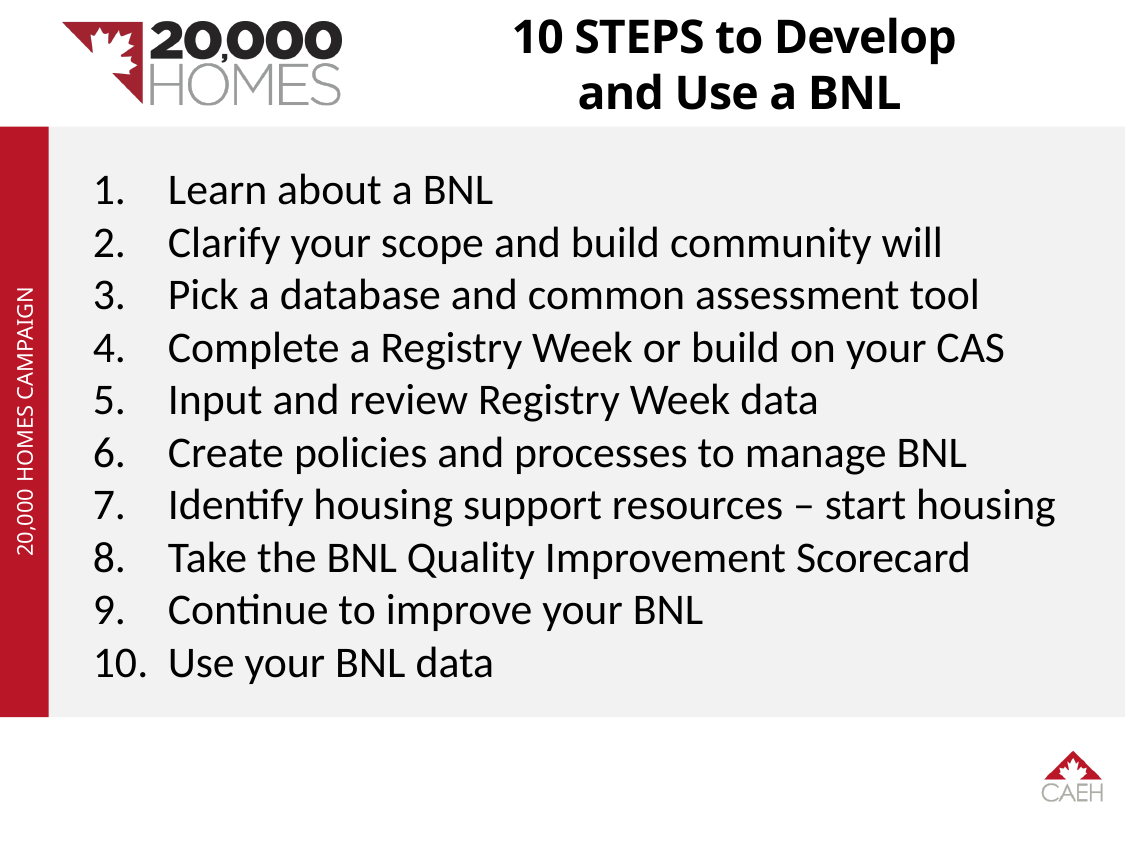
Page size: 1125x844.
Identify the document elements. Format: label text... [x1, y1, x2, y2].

text_box Learn about a BNL Clarify your scope and build community will Pick a database and common assessment tool Complete a Registry Week or build on your CAS Input and review Registry Week data Create policies and processes to manage BNL Identify housing support resources – start housing Take the BNL Quality Improvement Scorecard Continue to improve your BNL Use your BNL data [81, 414, 1092, 718]
list 20,000 homes campaign [0, 126, 49, 718]
title 10 STEPS to Develop and Use a BNL [376, 0, 1103, 127]
picture [60, 20, 343, 107]
picture [1040, 749, 1104, 803]
